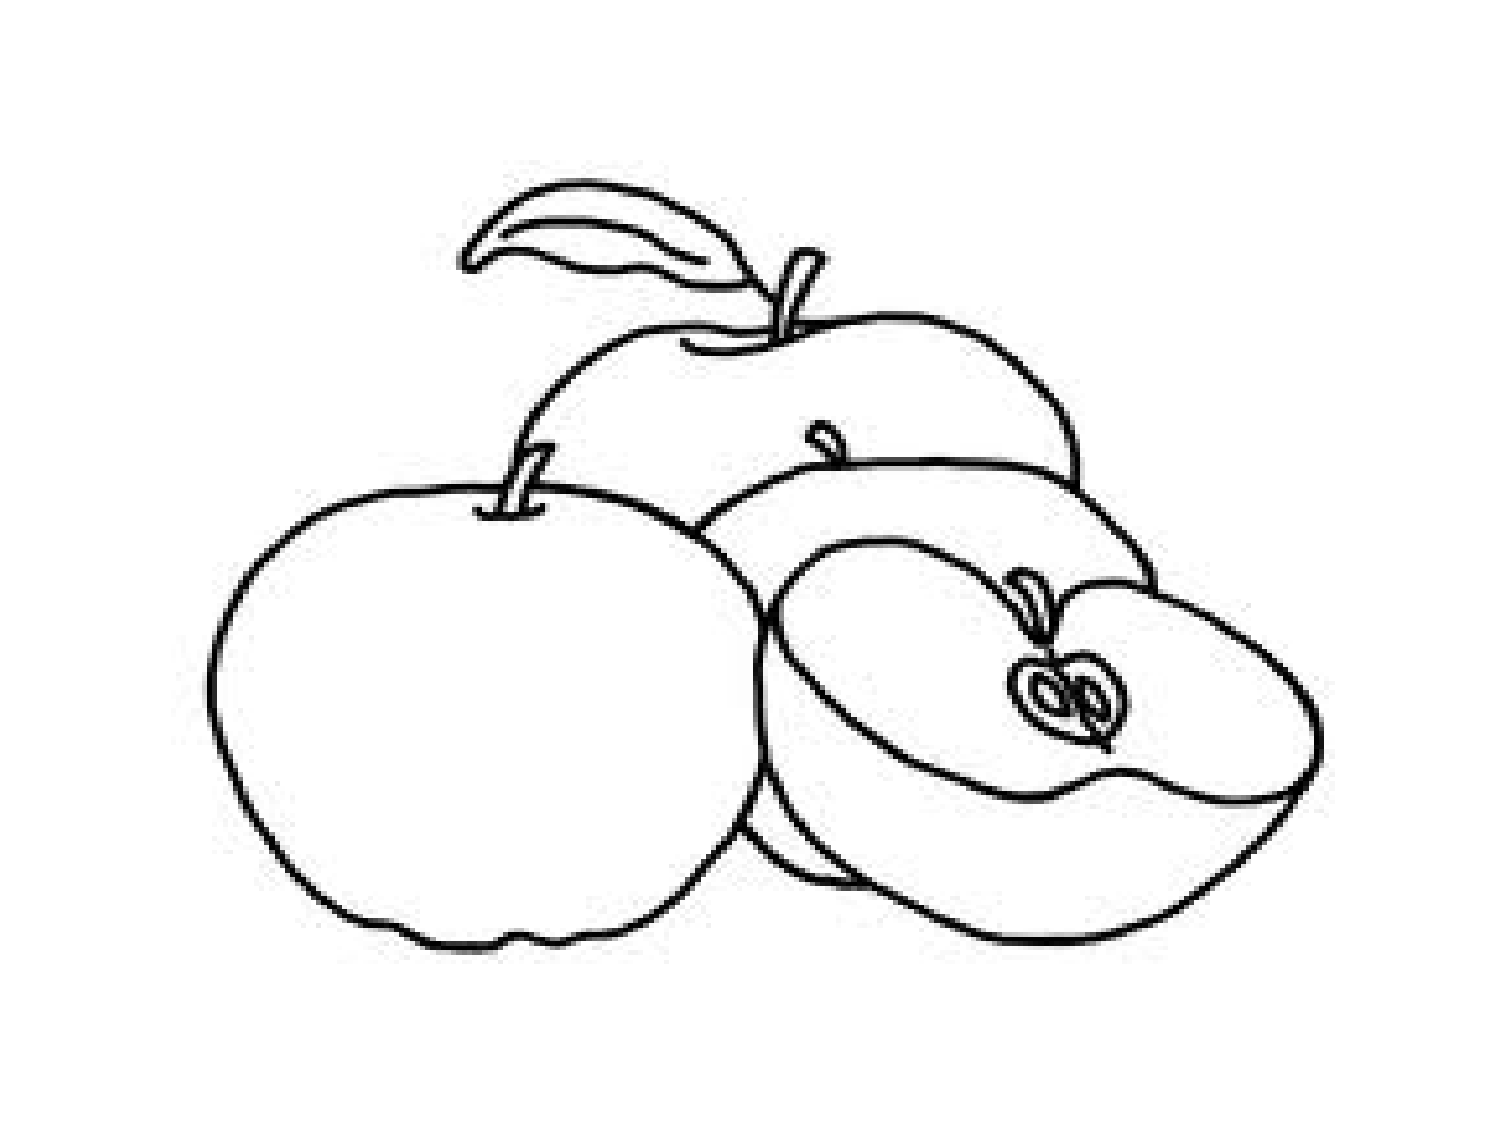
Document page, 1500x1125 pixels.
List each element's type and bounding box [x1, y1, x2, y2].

picture [88, 124, 1413, 1024]
